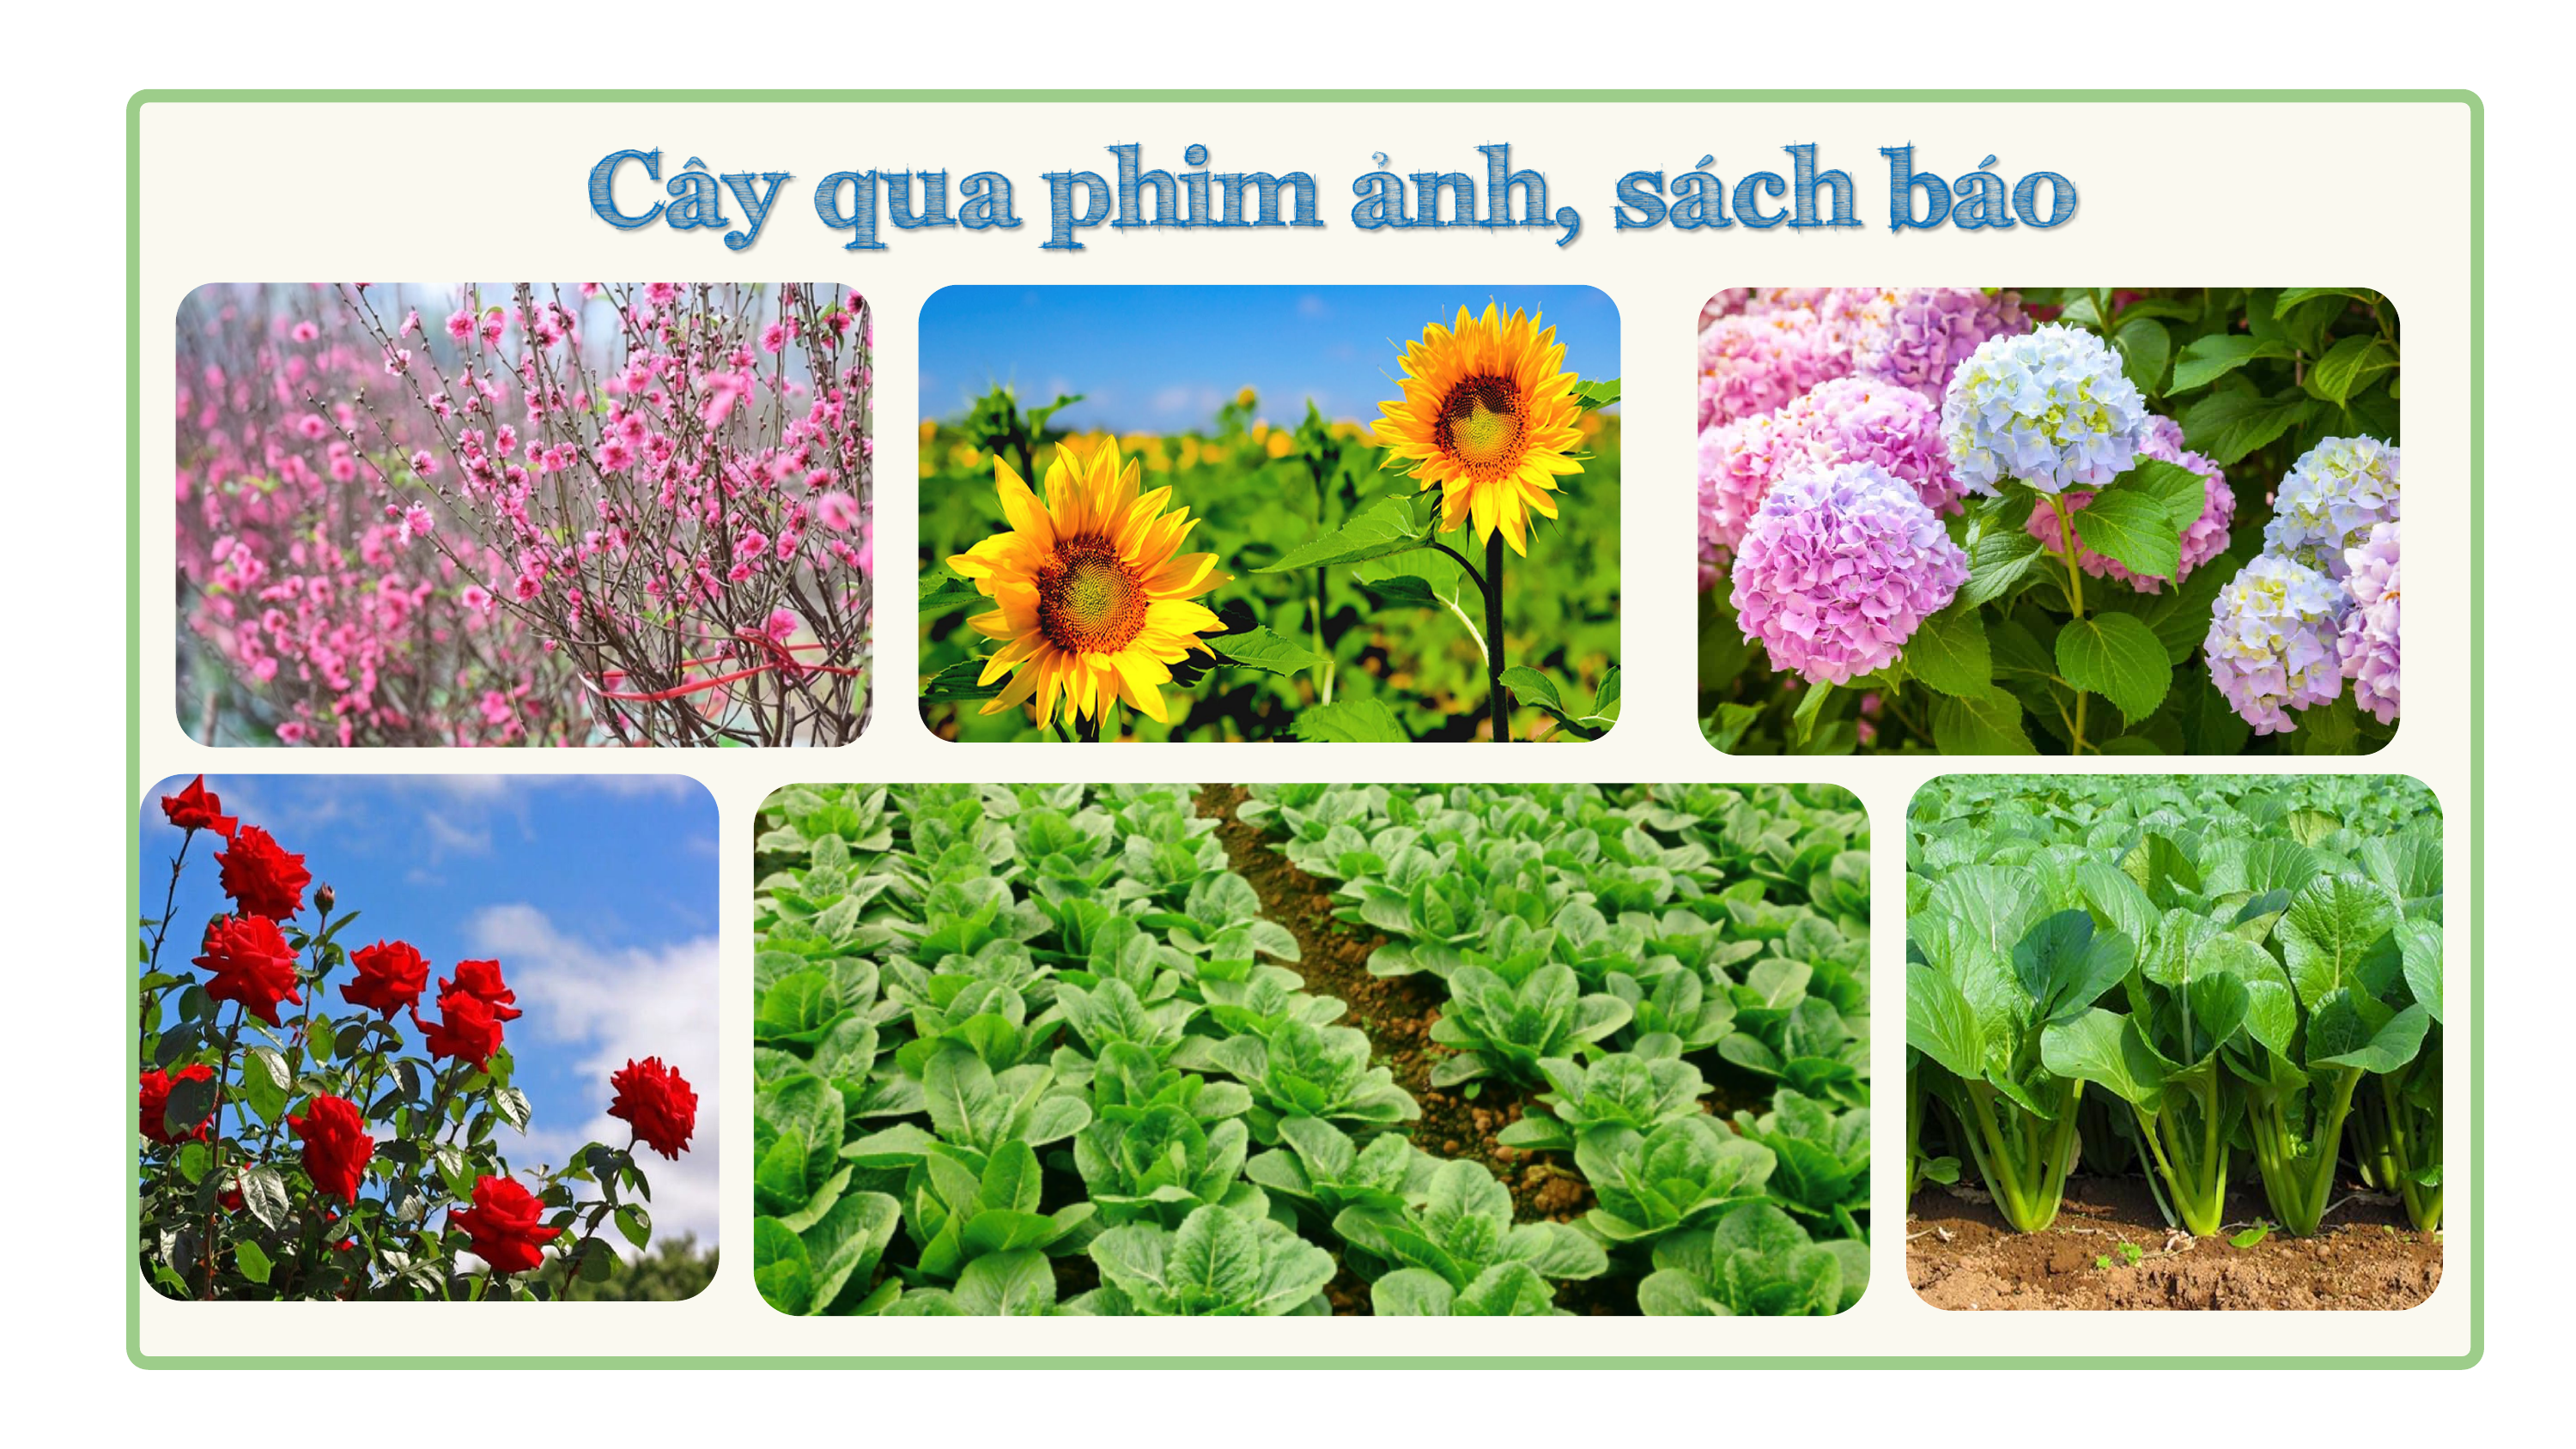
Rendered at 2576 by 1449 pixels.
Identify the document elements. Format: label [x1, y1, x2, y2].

text_box [132, 95, 2478, 1364]
picture [138, 773, 720, 1301]
picture [175, 90, 2401, 756]
picture [1905, 773, 2444, 1311]
picture [753, 783, 1871, 1317]
